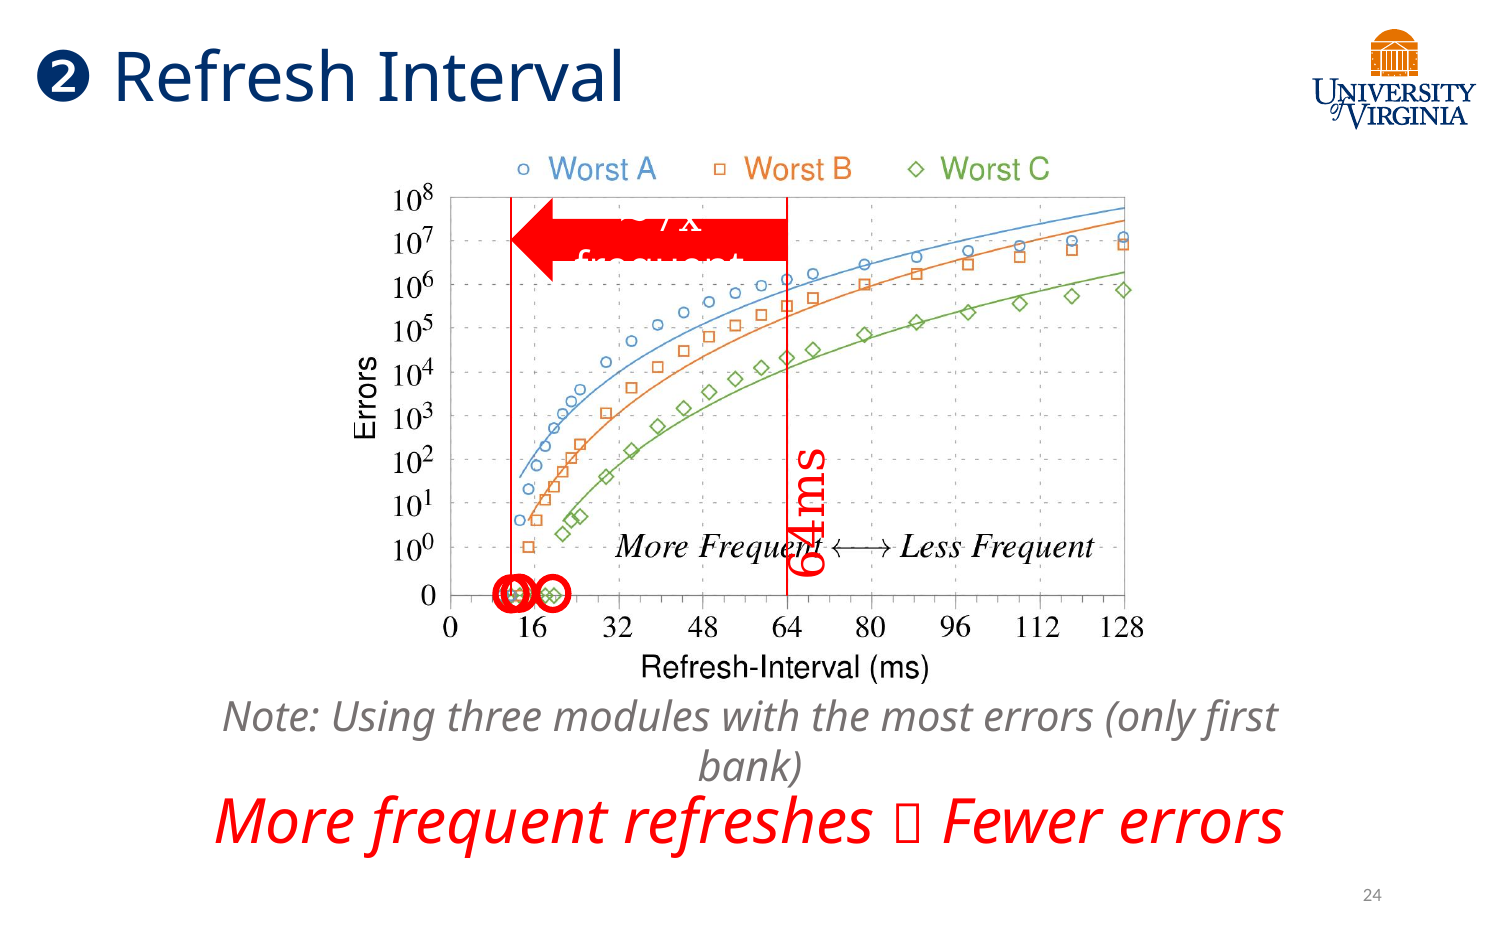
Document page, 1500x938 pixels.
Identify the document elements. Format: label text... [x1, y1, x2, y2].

text_box Note: Using three modules with the most errors (only first bank) [197, 687, 1302, 766]
slide_number 24 [1059, 868, 1397, 919]
text_box More frequent refreshes  Fewer errors [197, 766, 1302, 871]
picture [354, 145, 1147, 684]
title ❷ Refresh Interval [17, 14, 1297, 145]
